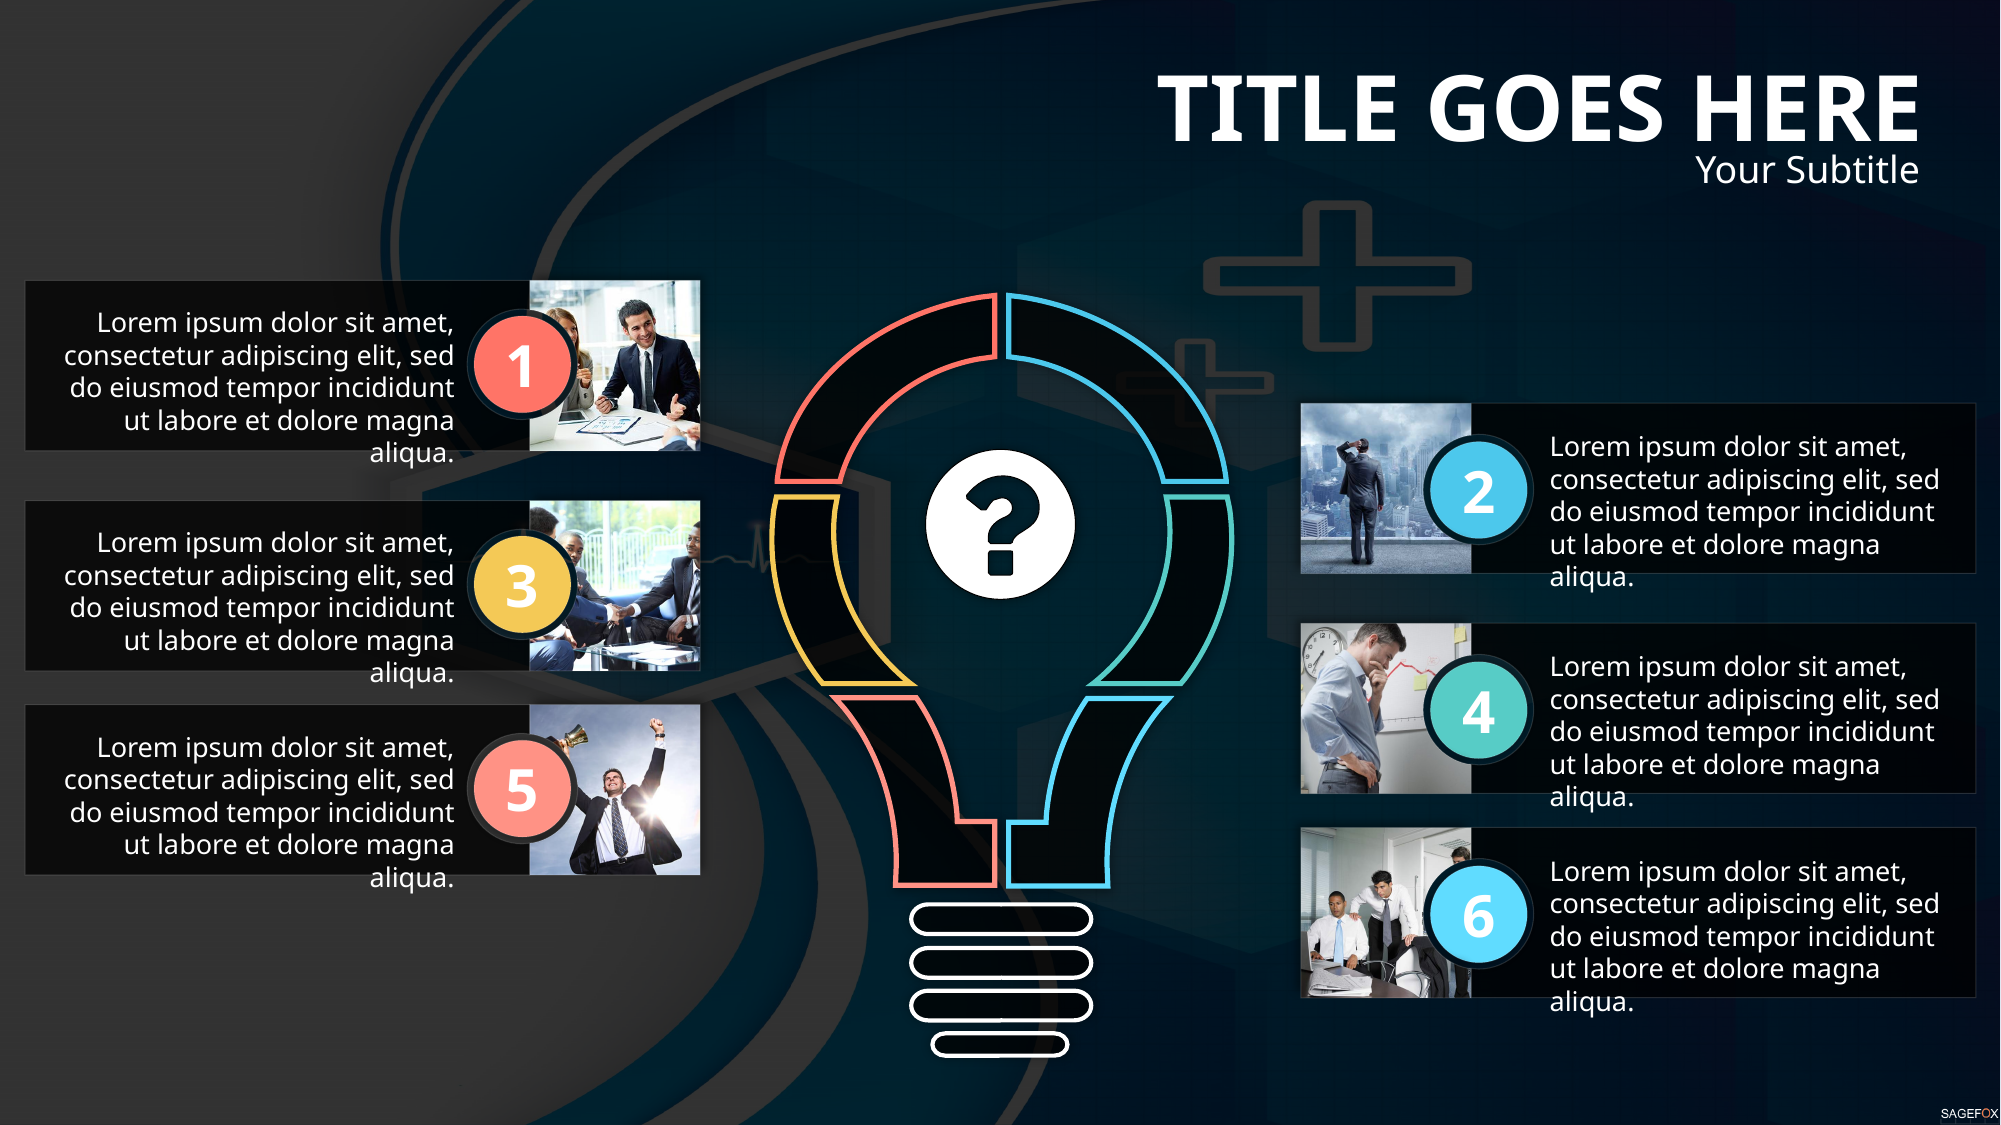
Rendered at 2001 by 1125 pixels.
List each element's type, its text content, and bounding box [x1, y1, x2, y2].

text_box [1473, 402, 1977, 575]
text_box [1299, 622, 1473, 795]
text_box [910, 903, 1093, 936]
text_box [1299, 402, 1473, 575]
text_box [1473, 826, 1977, 999]
text_box Lorem ipsum dolor sit amet, consectetur adipiscing elit, sed do eiusmod tempor incididunt ut labore et dolore magna aliqua. [39, 525, 455, 689]
text_box [910, 989, 1093, 1022]
text_box [1007, 697, 1171, 888]
text_box [1089, 495, 1233, 685]
text_box [531, 499, 702, 672]
text_box Lorem ipsum dolor sit amet, consectetur adipiscing elit, sed do eiusmod tempor incididunt ut labore et dolore magna aliqua. [1549, 854, 1965, 1017]
text_box [776, 294, 996, 483]
text_box [910, 946, 1093, 979]
text_box [1473, 622, 1977, 795]
text_box [925, 449, 1076, 600]
text_box 6 [1429, 864, 1529, 964]
text_box 3 [473, 535, 572, 634]
text_box Lorem ipsum dolor sit amet, consectetur adipiscing elit, sed do eiusmod tempor incididunt ut labore et dolore magna aliqua. [39, 305, 455, 469]
text_box 1 [473, 314, 572, 414]
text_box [1035, 42, 1939, 199]
text_box [24, 279, 531, 452]
text_box Lorem ipsum dolor sit amet, consectetur adipiscing elit, sed do eiusmod tempor incididunt ut labore et dolore magna aliqua. [39, 729, 455, 893]
text_box [931, 1032, 1069, 1057]
text_box Lorem ipsum dolor sit amet, consectetur adipiscing elit, sed do eiusmod tempor incididunt ut labore et dolore magna aliqua. [1549, 649, 1965, 813]
text_box [1007, 294, 1228, 483]
text_box 5 [473, 739, 572, 839]
text_box [24, 499, 531, 672]
text_box 2 [1429, 440, 1529, 540]
text_box [24, 703, 531, 877]
text_box 4 [1429, 660, 1529, 760]
text_box [832, 696, 996, 887]
text_box [531, 279, 702, 452]
text_box [1299, 826, 1473, 999]
text_box [770, 495, 914, 685]
picture [0, 0, 2001, 1125]
text_box [531, 703, 702, 877]
text_box Lorem ipsum dolor sit amet, consectetur adipiscing elit, sed do eiusmod tempor incididunt ut labore et dolore magna aliqua. [1549, 429, 1965, 593]
